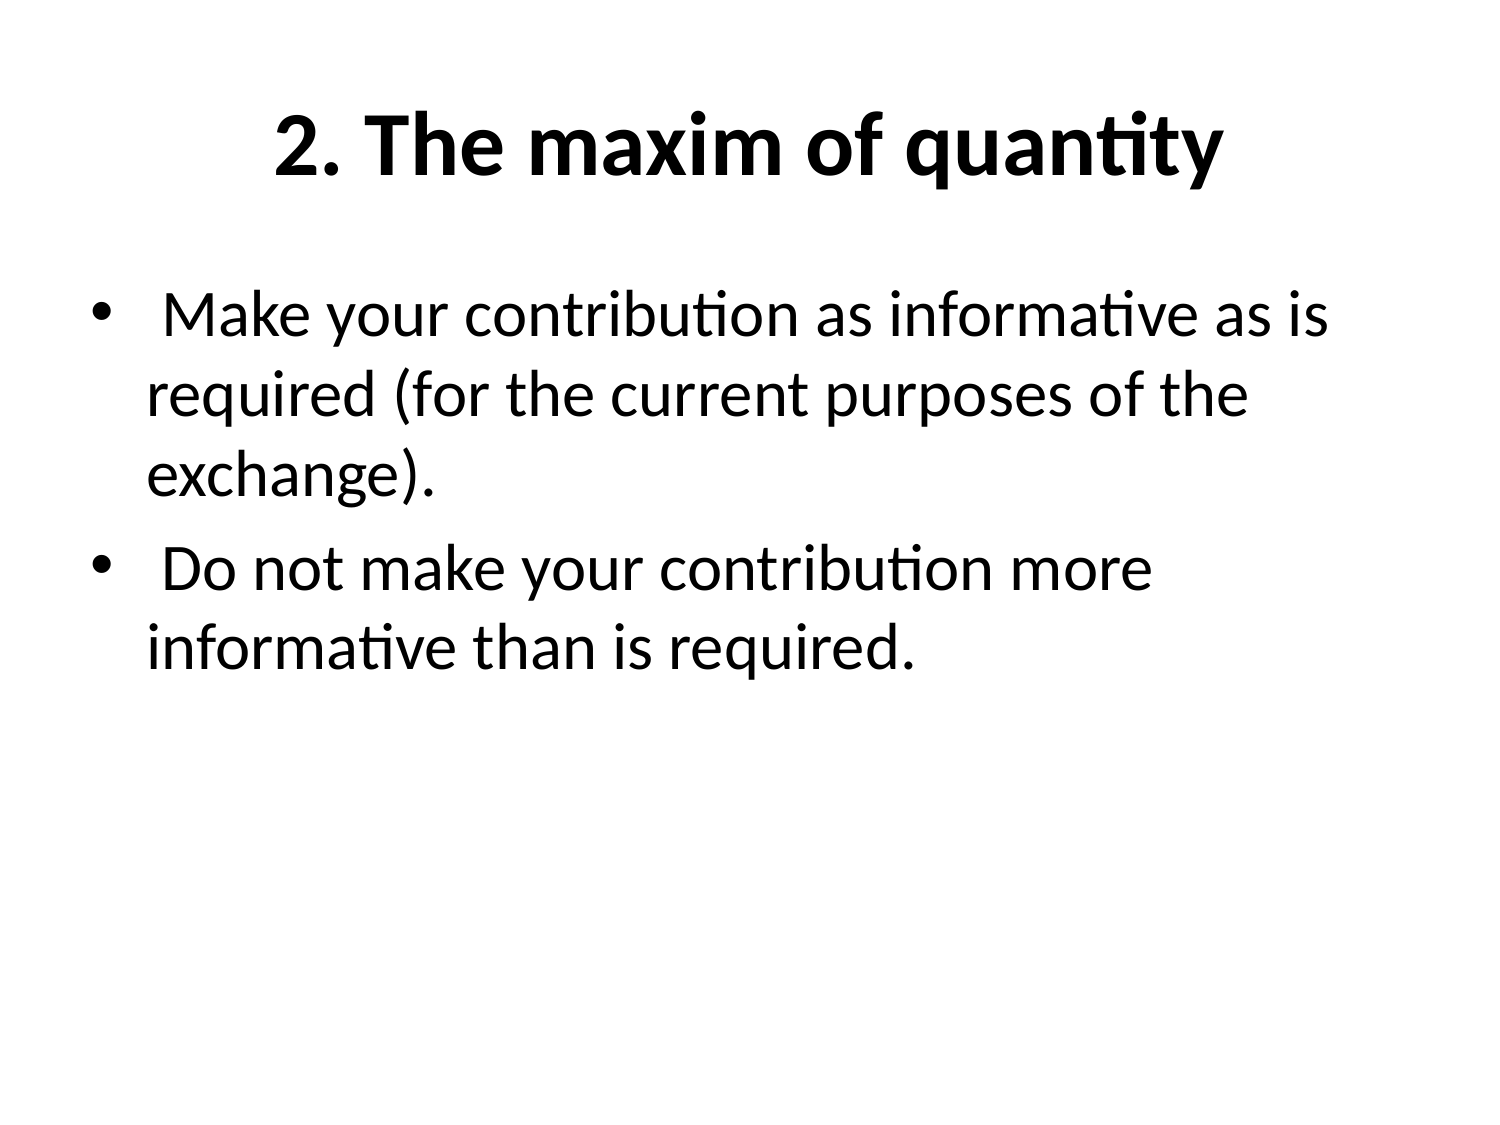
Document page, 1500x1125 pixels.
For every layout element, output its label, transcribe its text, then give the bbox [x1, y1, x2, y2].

title 2. The maxim of quantity [75, 45, 1425, 233]
list Make your contribution as informative as is required (for the current purposes of the exchange). Do not make your contribution more informative than is required. [75, 262, 1425, 1005]
